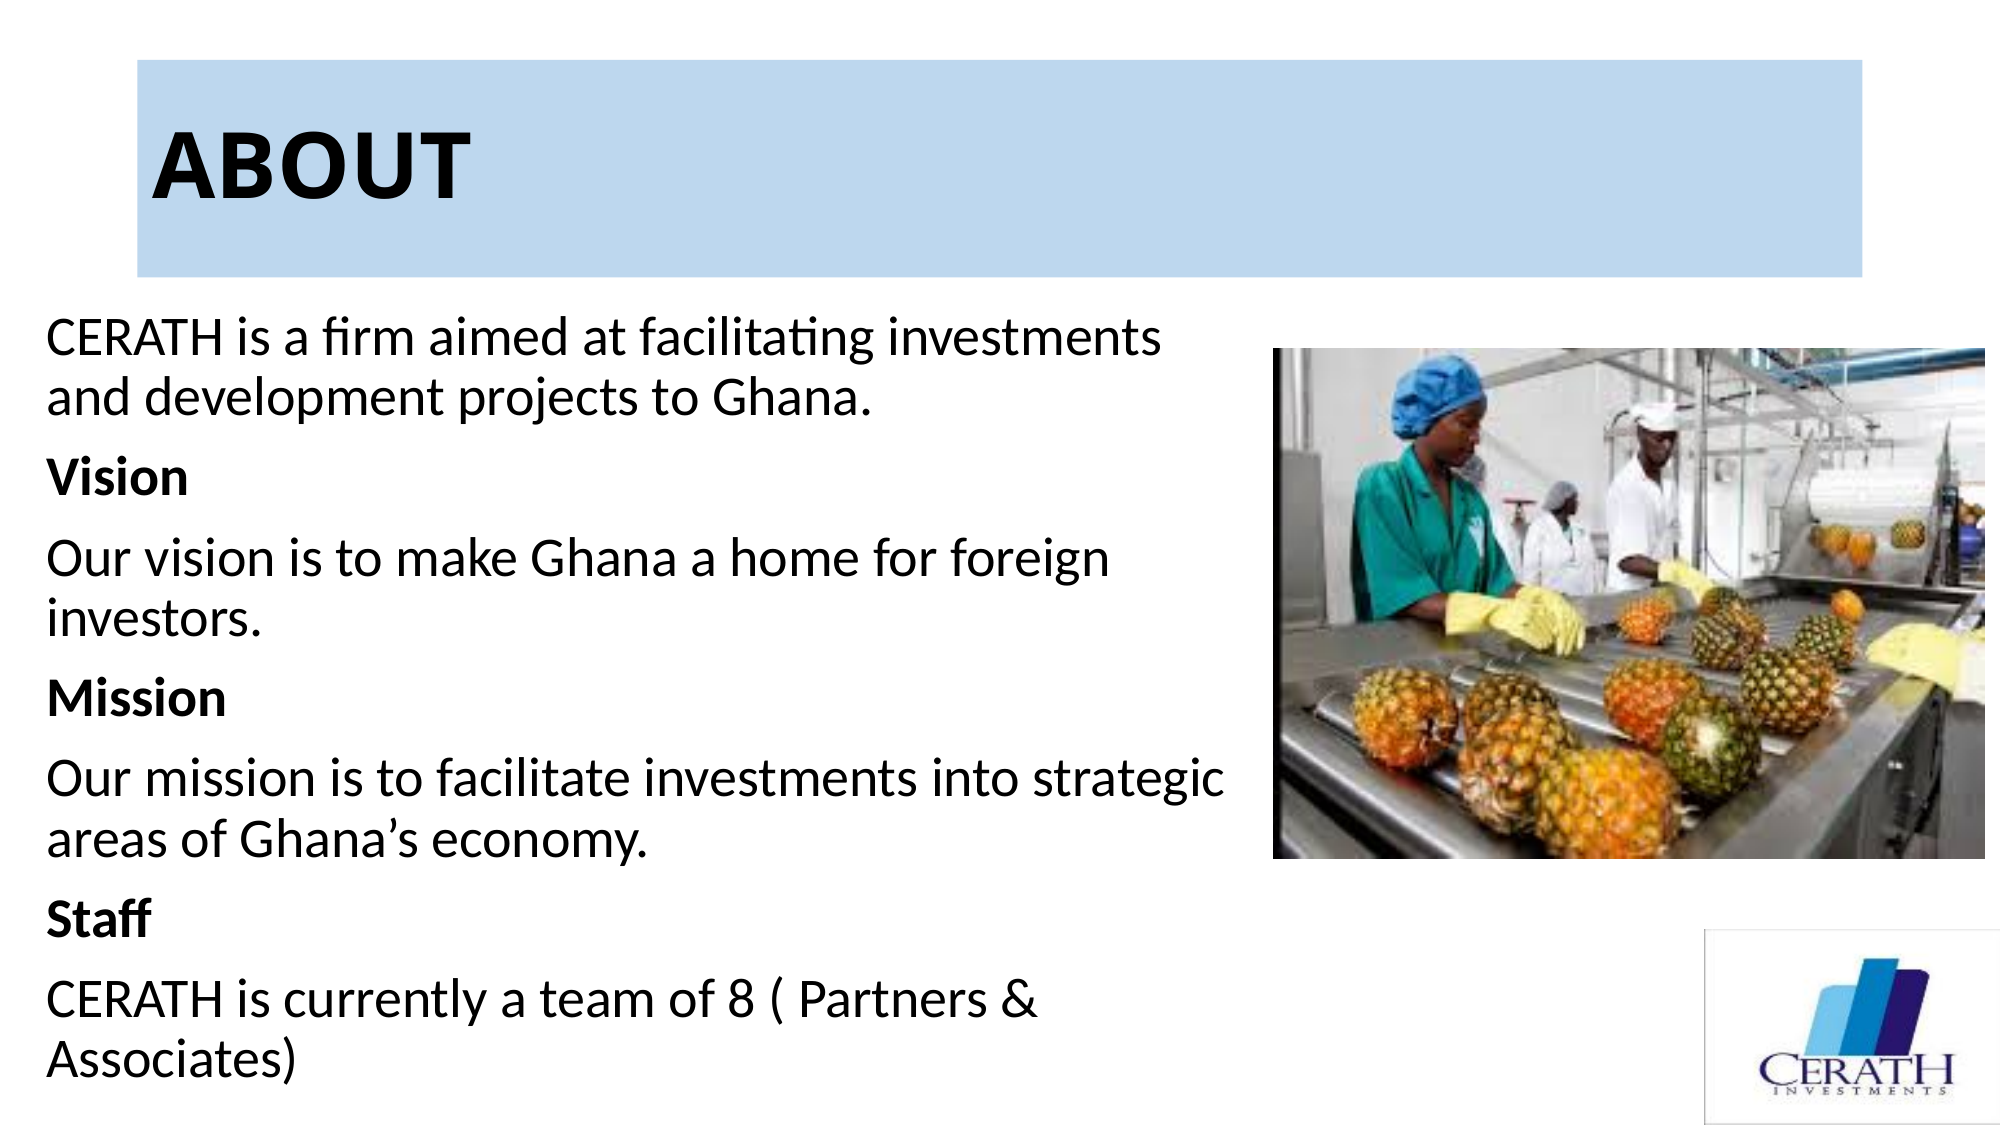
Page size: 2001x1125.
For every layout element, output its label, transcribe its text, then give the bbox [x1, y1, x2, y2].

list CERATH is a firm aimed at facilitating investments and development projects to Ghana. Vision Our vision is to make Ghana a home for foreign investors. Mission Our mission is to facilitate investments into strategic areas of Ghana’s economy. Staff CERATH is currently a team of 8 ( Partners & Associates) [31, 299, 1274, 1105]
title ABOUT [137, 59, 1863, 278]
picture [1704, 929, 2000, 1125]
picture [1273, 348, 1985, 859]
